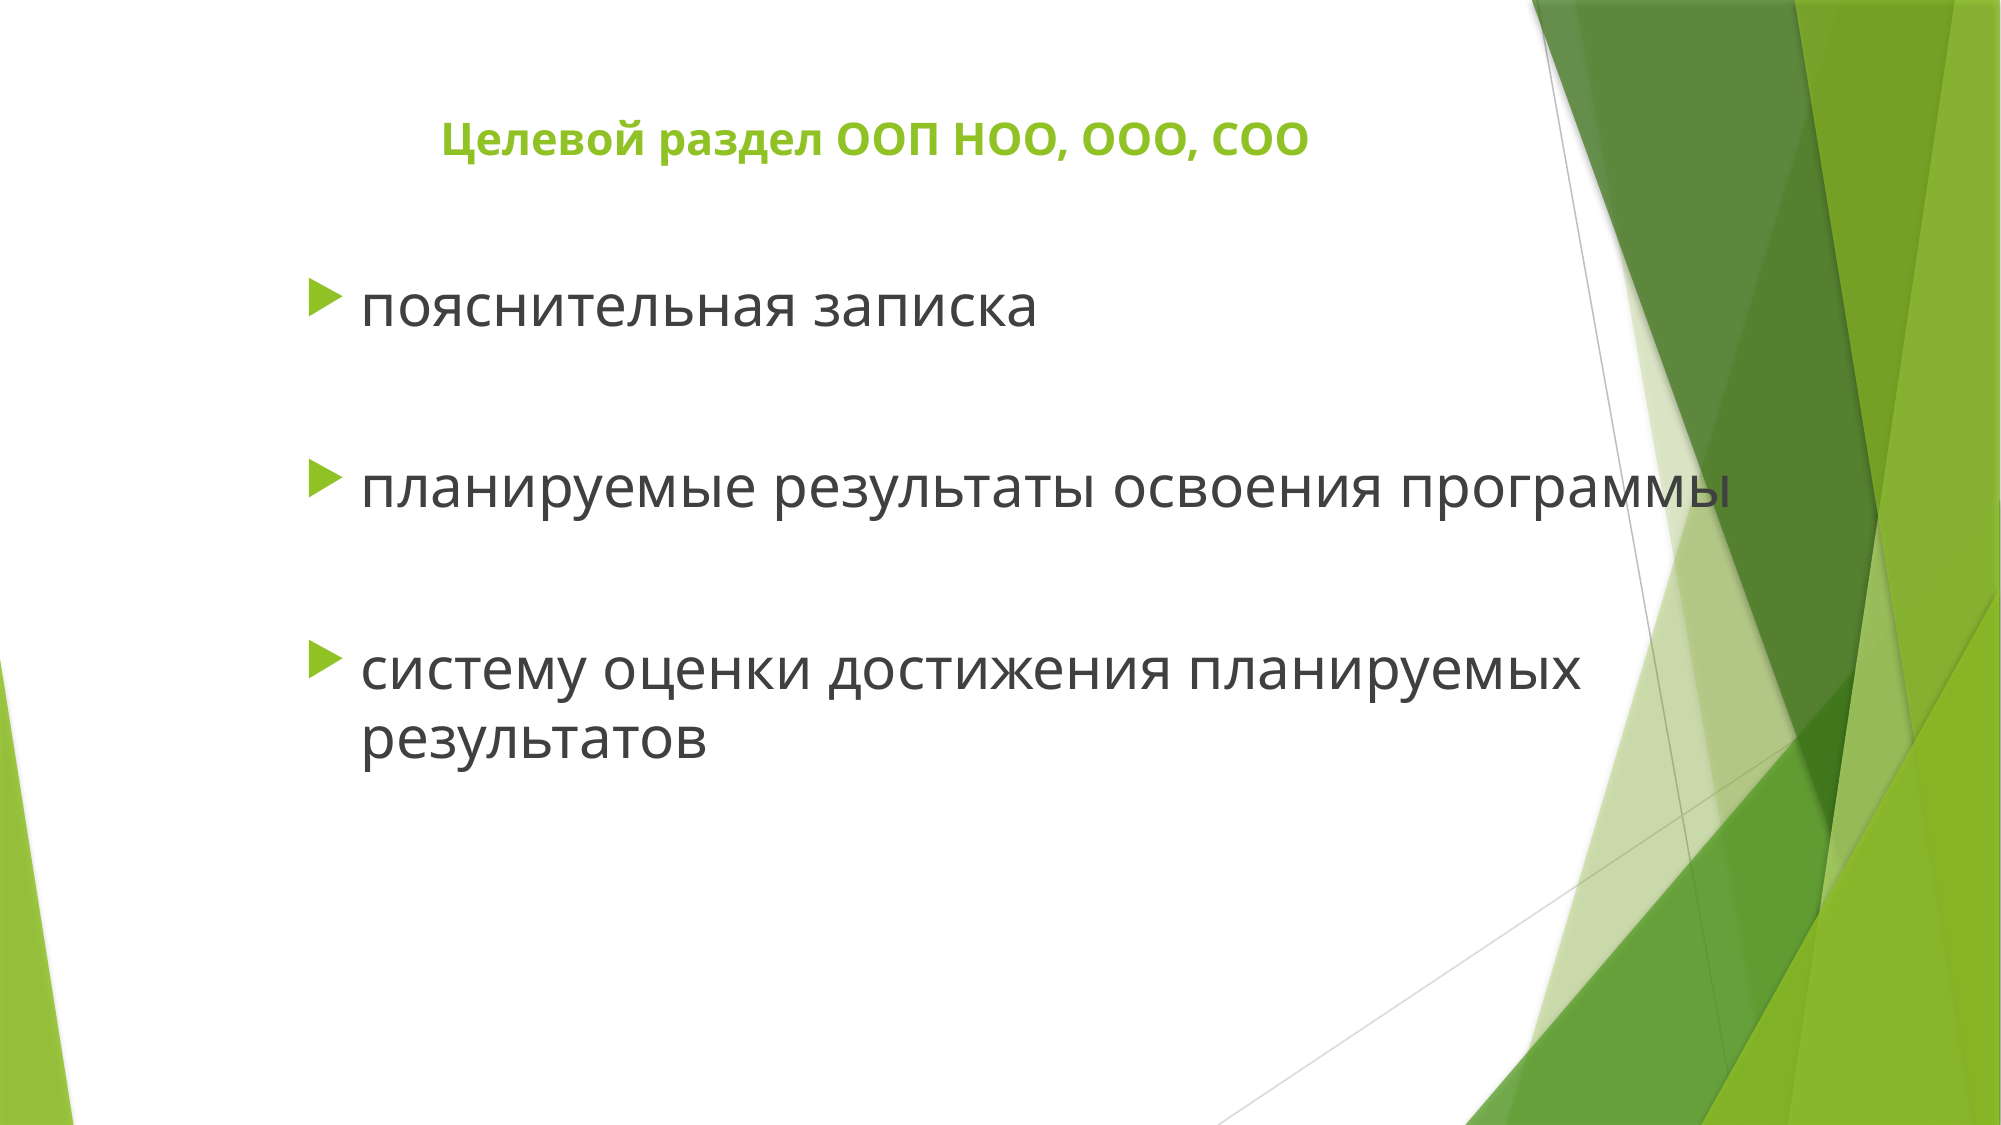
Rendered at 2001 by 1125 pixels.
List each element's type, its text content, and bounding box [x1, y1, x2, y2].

title Целевой раздел ООП НОО, ООО, СОО [425, 102, 1888, 226]
list пояснительная записка планируемые результаты освоения программы систему оценки достижения планируемых результатов [289, 260, 1888, 970]
